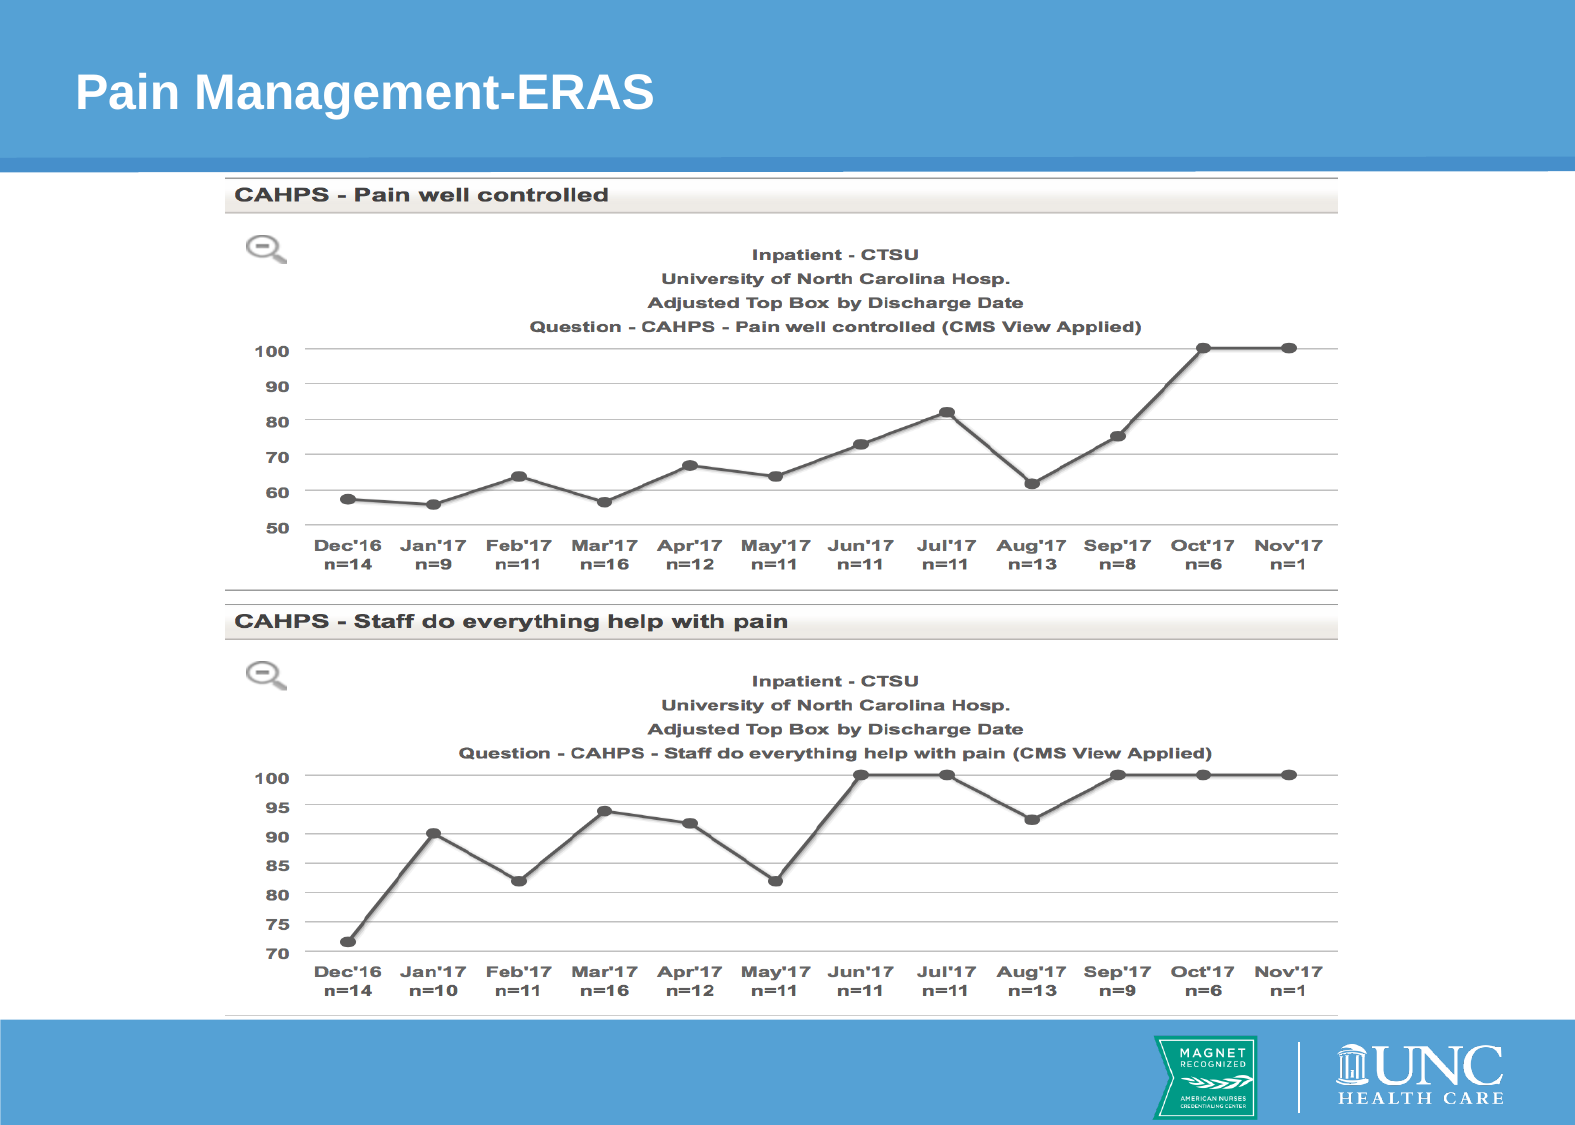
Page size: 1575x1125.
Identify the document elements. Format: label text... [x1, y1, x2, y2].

picture [1336, 1044, 1503, 1104]
picture [224, 174, 1338, 1016]
title Pain Management-ERAS [74, 0, 1501, 120]
picture [1150, 1031, 1261, 1124]
